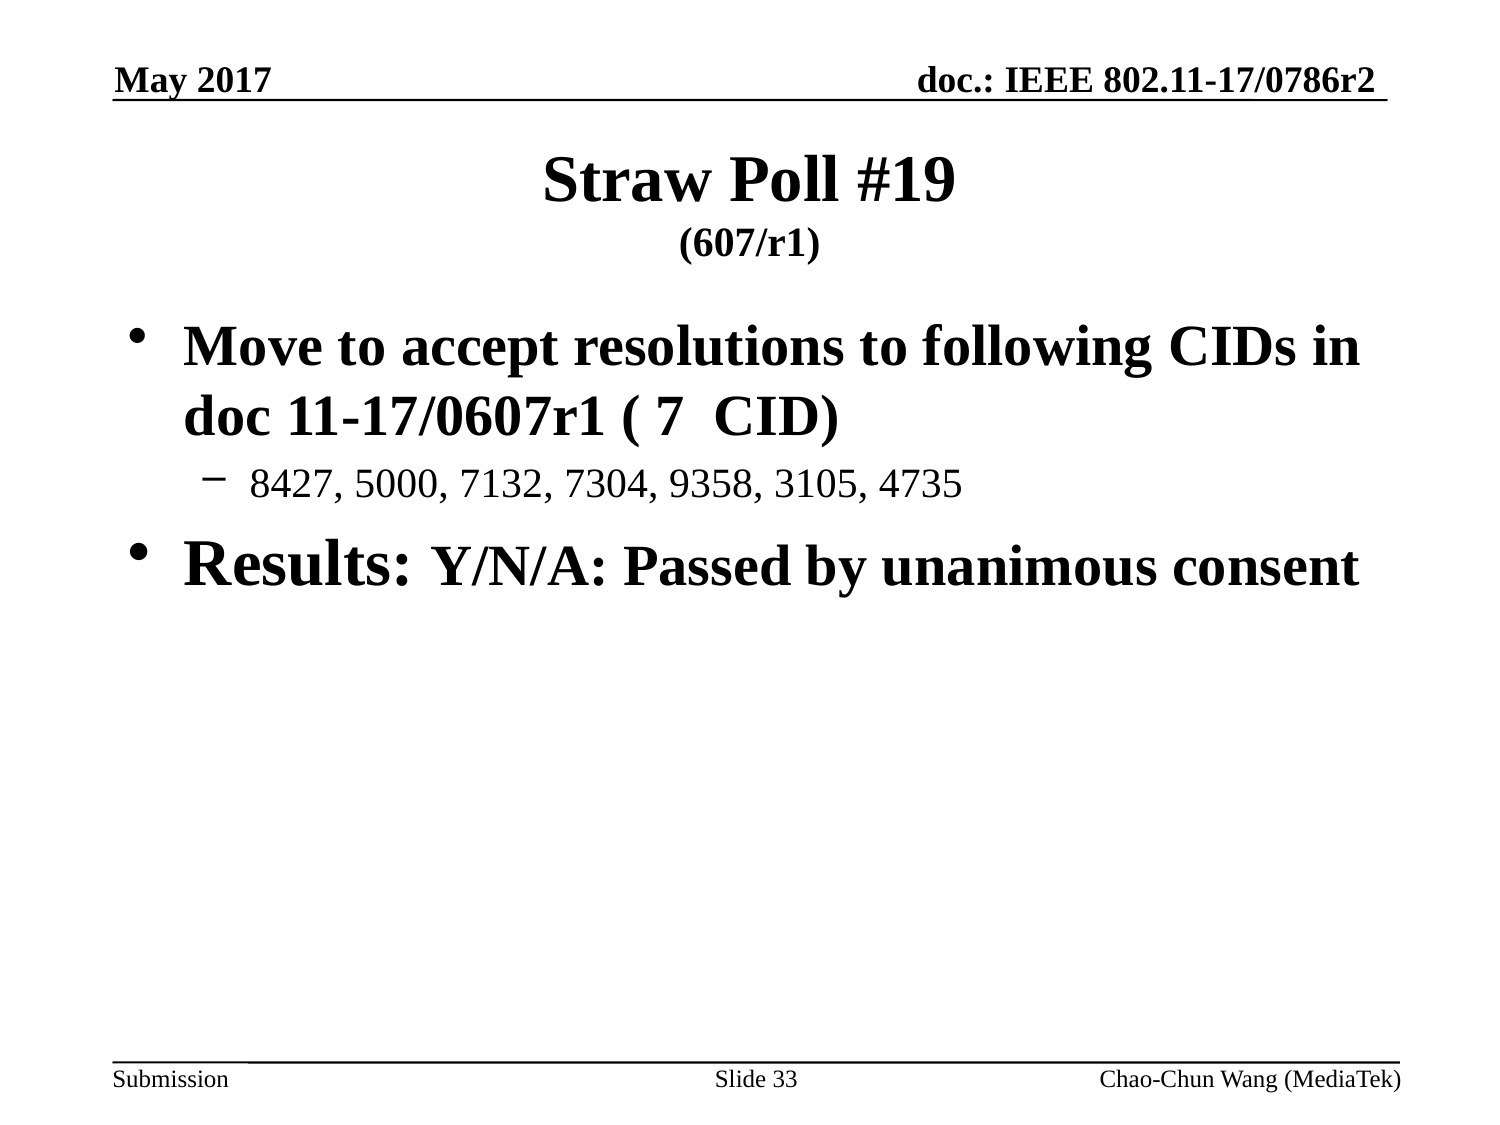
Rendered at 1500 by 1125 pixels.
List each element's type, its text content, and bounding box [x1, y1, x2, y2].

footer Chao-Chun Wang (MediaTek) [1094, 1061, 1402, 1093]
list Move to accept resolutions to following CIDs in doc 11-17/0607r1 ( 7 CID) 8427, 5000, 7132, 7304, 9358, 3105, 4735 Results: Y/N/A: Passed by unanimous consent [112, 299, 1388, 1038]
title Straw Poll #19 (607/r1) [112, 112, 1388, 288]
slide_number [114, 54, 274, 101]
slide_number Slide 33 [712, 1061, 800, 1093]
